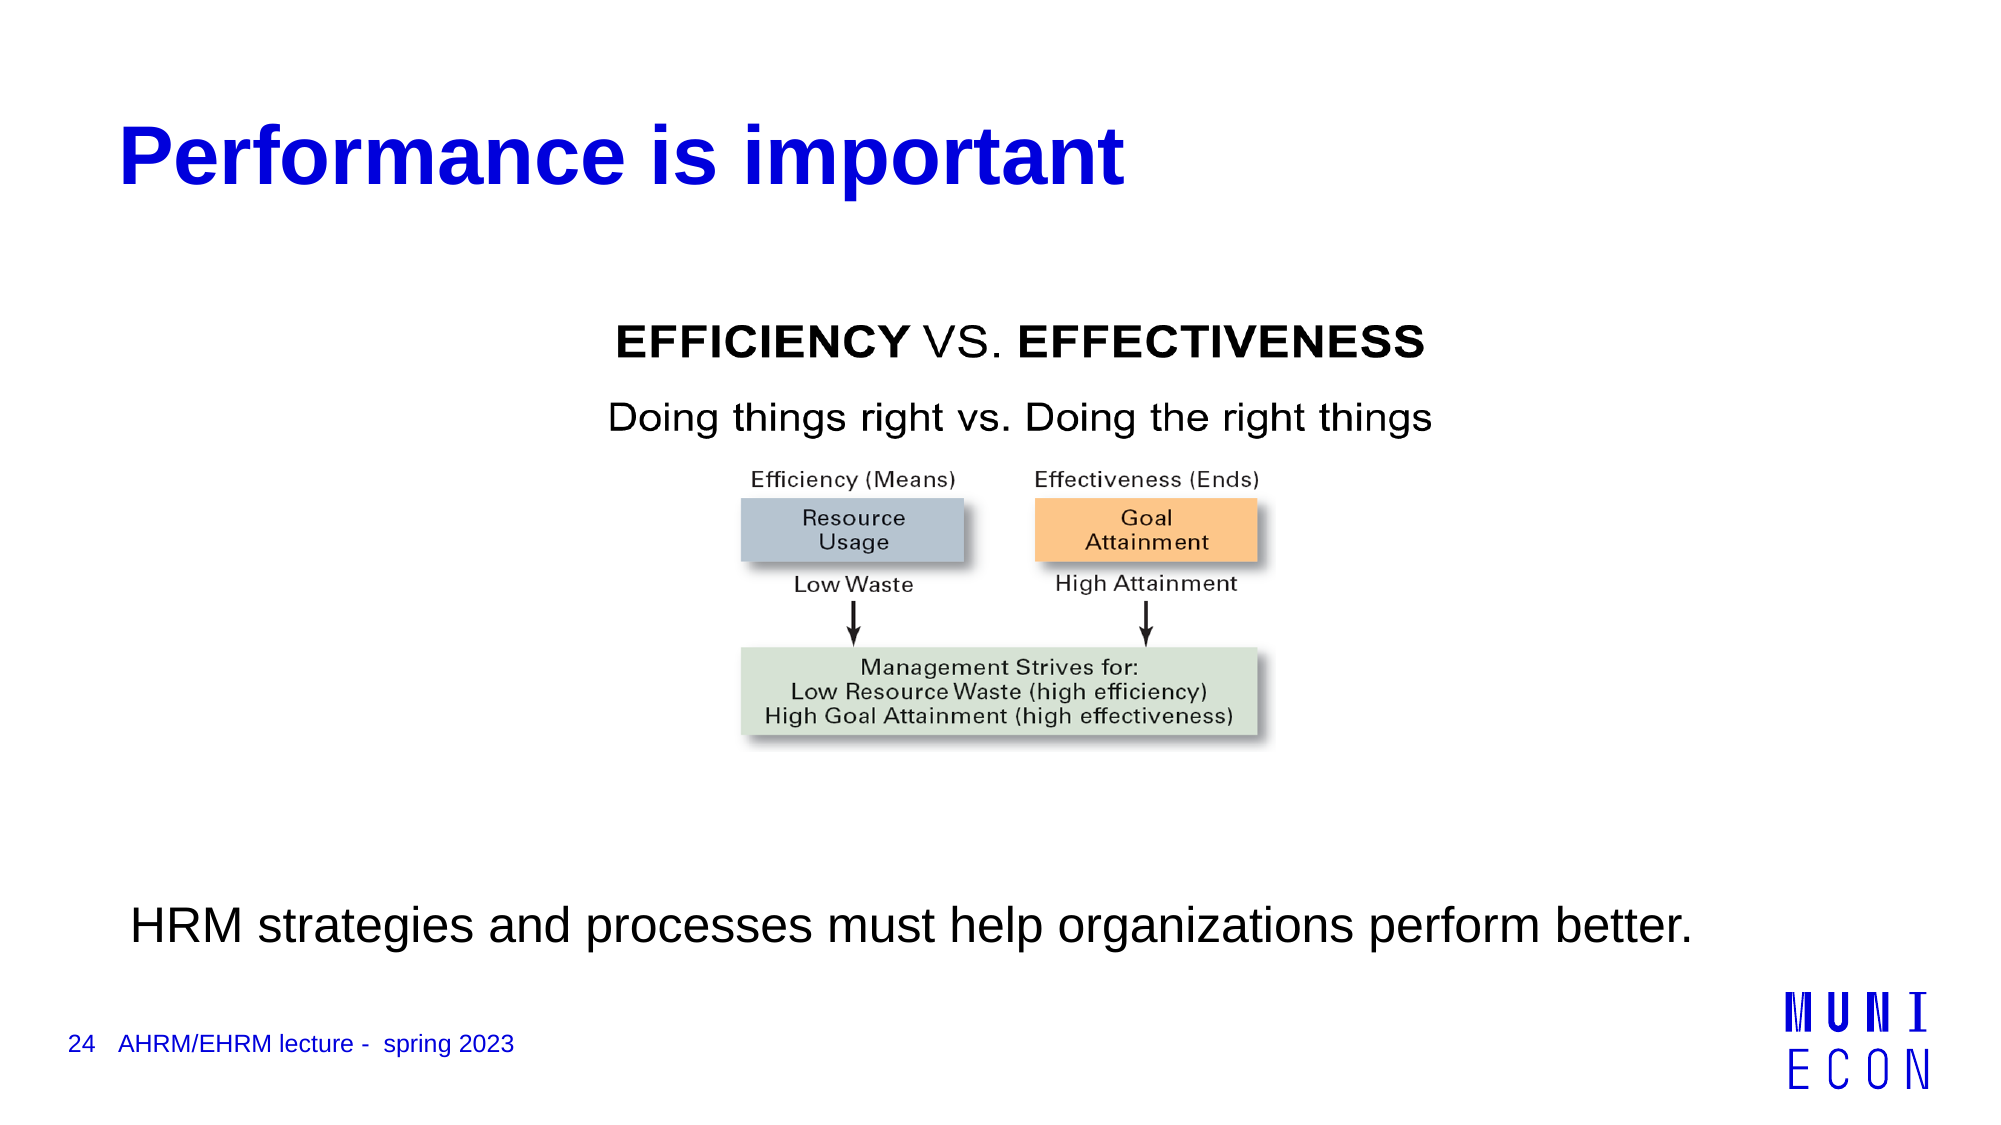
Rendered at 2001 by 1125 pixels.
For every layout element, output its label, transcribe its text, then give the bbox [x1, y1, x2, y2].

title Performance is important [118, 118, 1883, 193]
list HRM strategies and processes must help organizations perform better. [118, 277, 1883, 957]
picture [360, 297, 1670, 752]
slide_number 24 [67, 1021, 110, 1063]
footer AHRM/EHRM lecture - spring 2023 [118, 1021, 1418, 1063]
